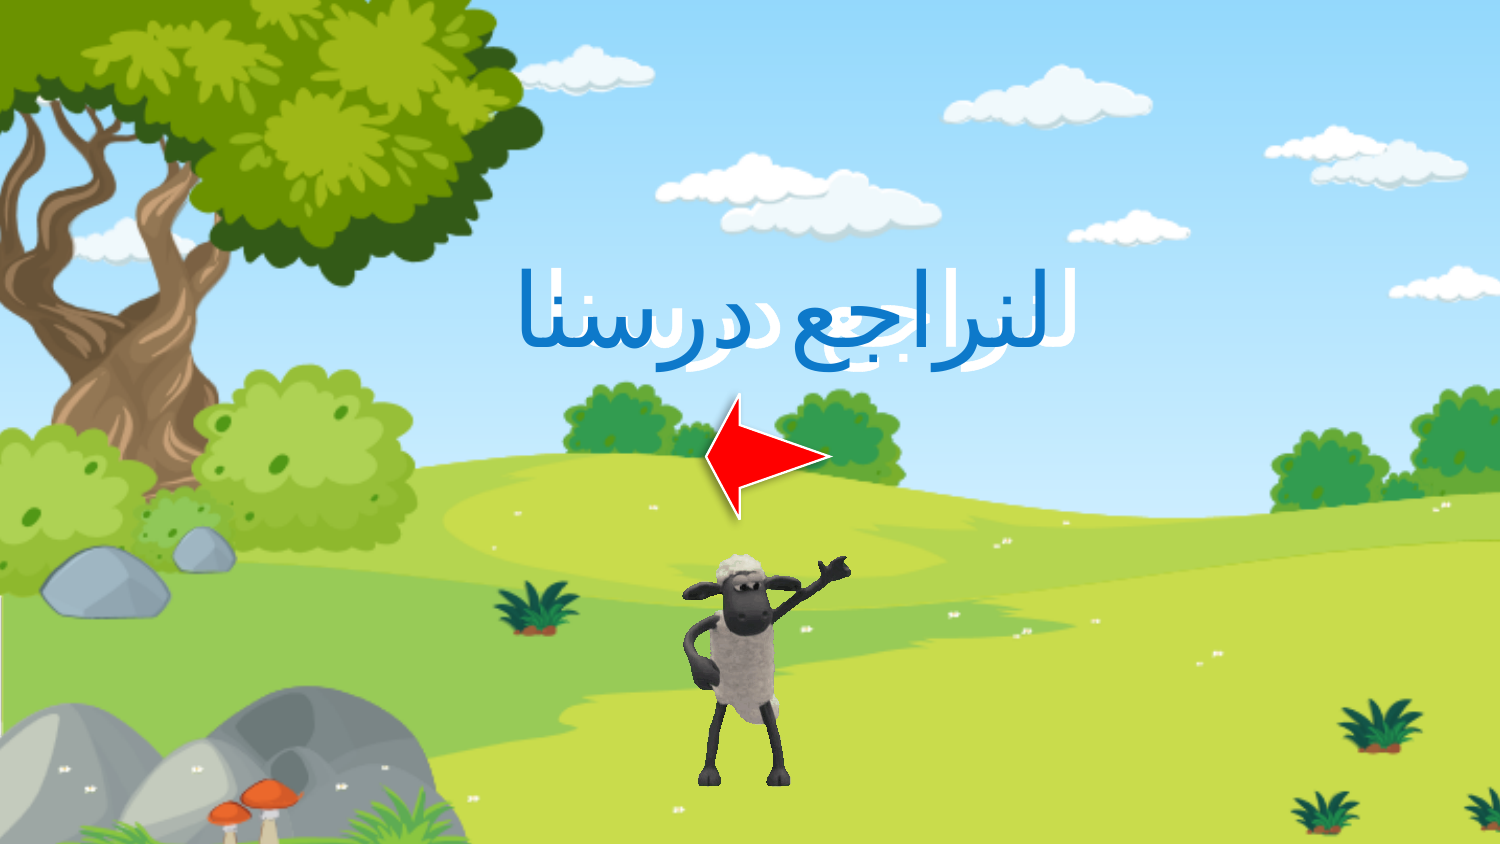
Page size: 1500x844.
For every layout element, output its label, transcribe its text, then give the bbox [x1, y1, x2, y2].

text_box [706, 393, 830, 487]
text_box لنراجع درسنا [497, 237, 1104, 376]
picture [0, 0, 1500, 844]
